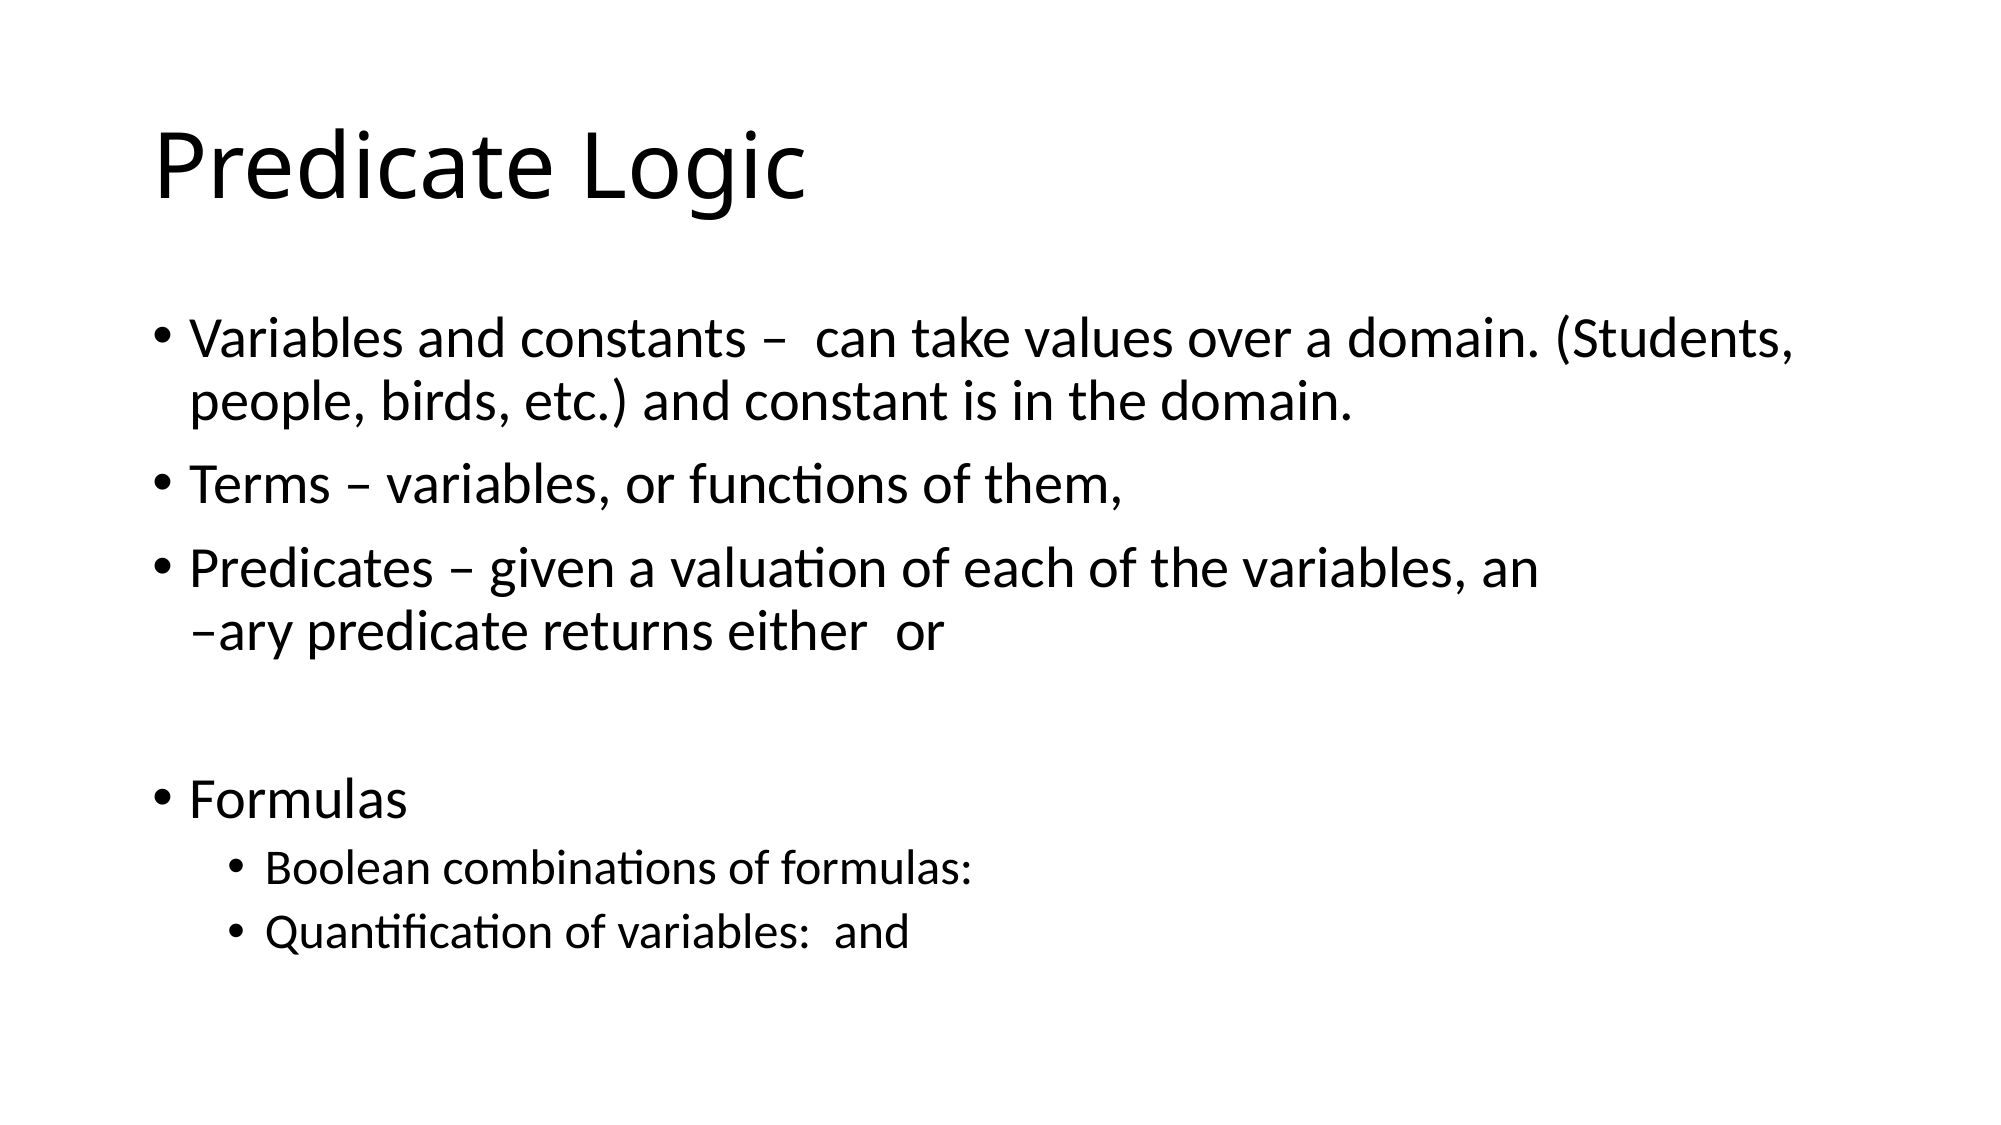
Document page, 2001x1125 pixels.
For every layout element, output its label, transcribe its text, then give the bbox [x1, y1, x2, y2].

title Predicate Logic [137, 59, 1863, 278]
